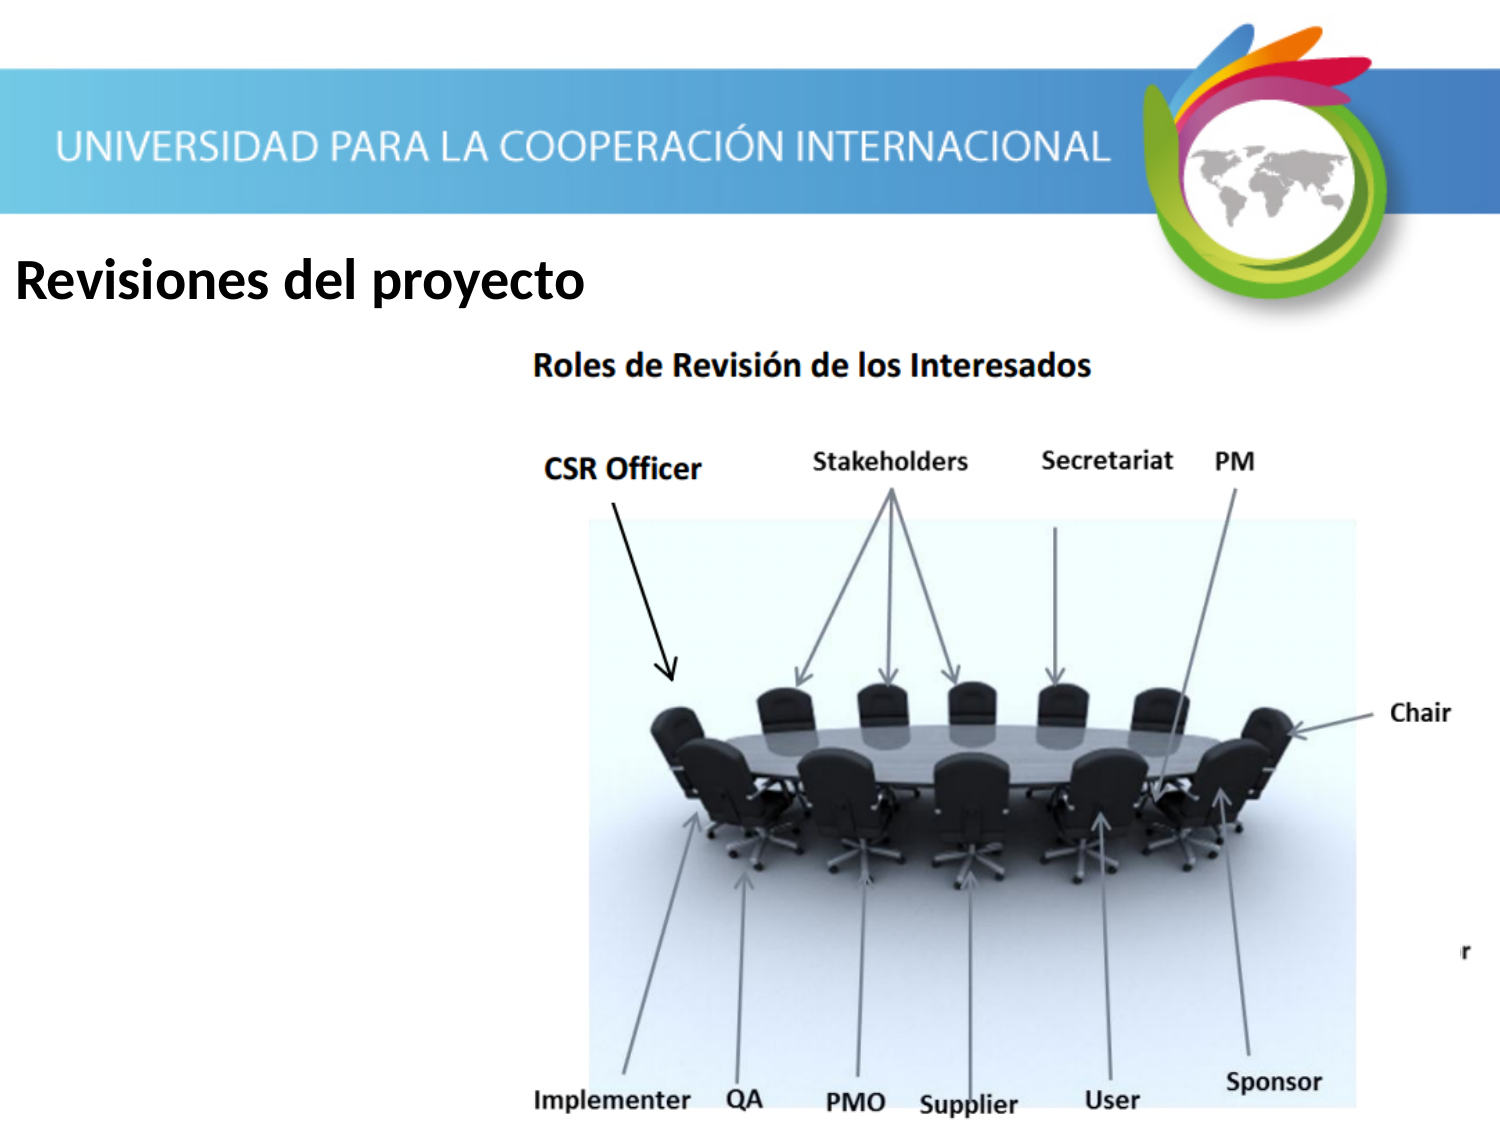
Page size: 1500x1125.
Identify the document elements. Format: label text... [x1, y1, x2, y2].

picture [0, 336, 1500, 1125]
title Revisiones del proyecto [0, 179, 1500, 374]
picture [0, 0, 1500, 179]
